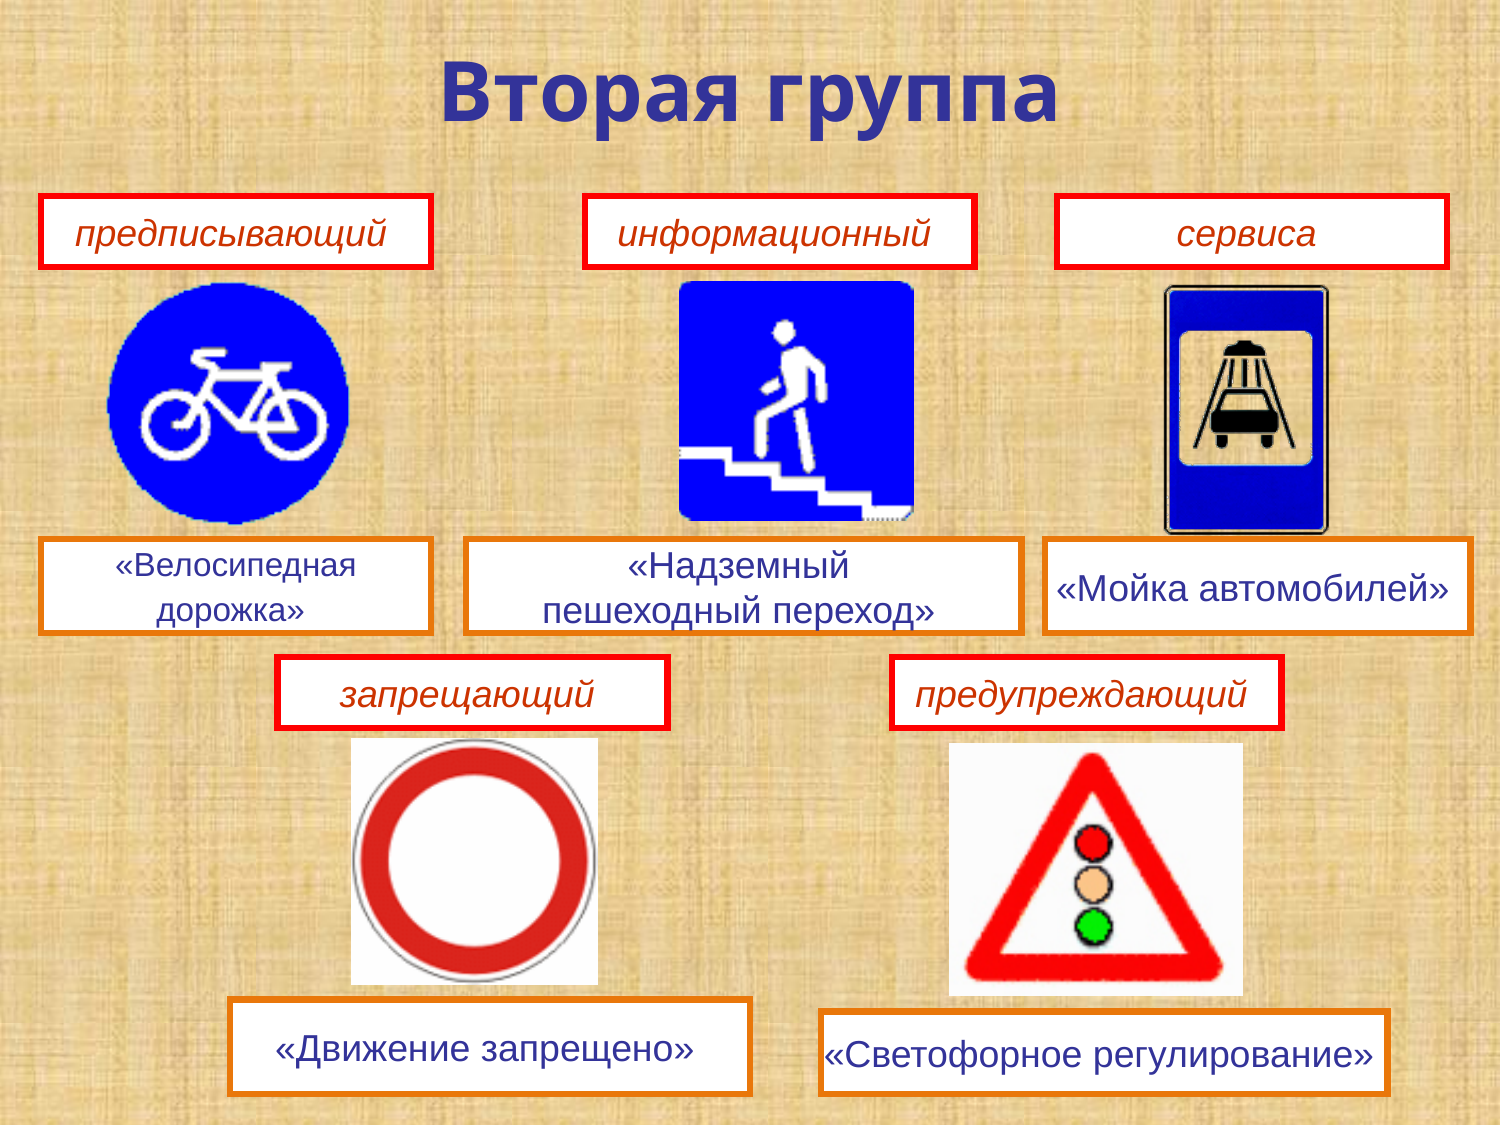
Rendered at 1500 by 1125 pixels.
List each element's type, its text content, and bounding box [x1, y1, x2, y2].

title Вторая группа [74, 26, 1426, 150]
text_box предупреждающий [891, 657, 1282, 728]
text_box запрещающий [277, 657, 668, 728]
text_box «Надземный пешеходный переход» [466, 538, 1022, 634]
text_box «Светофорное регулирование» [820, 1011, 1388, 1095]
text_box «Мойка автомобилей» [1045, 538, 1471, 634]
text_box предписывающий [41, 196, 431, 268]
text_box «Велосипедная дорожка» [41, 538, 431, 634]
text_box «Движение запрещено» [230, 999, 750, 1094]
text_box сервиса [1057, 196, 1447, 268]
text_box информационный [584, 196, 975, 268]
picture [0, 0, 1500, 1125]
